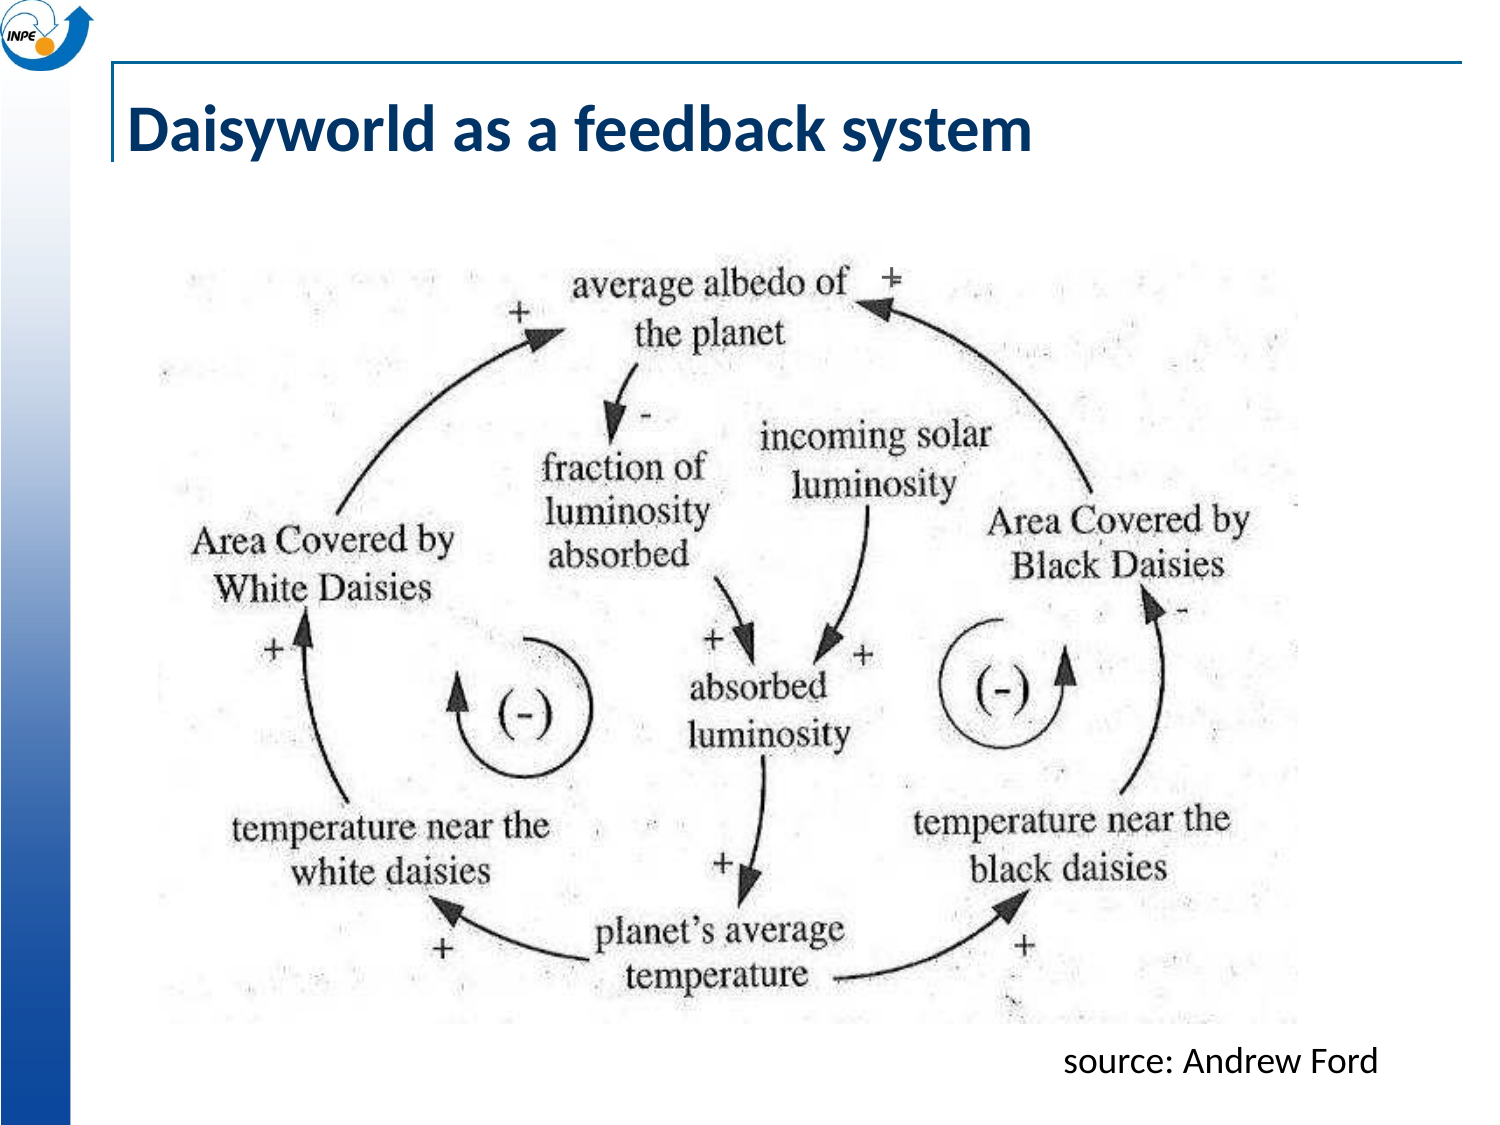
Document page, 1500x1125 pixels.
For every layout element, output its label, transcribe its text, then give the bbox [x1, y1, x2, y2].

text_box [157, 239, 1298, 1025]
picture [0, 0, 94, 1125]
text_box source: Andrew Ford [1048, 1028, 1395, 1089]
title Daisyworld as a feedback system [112, 62, 1450, 188]
